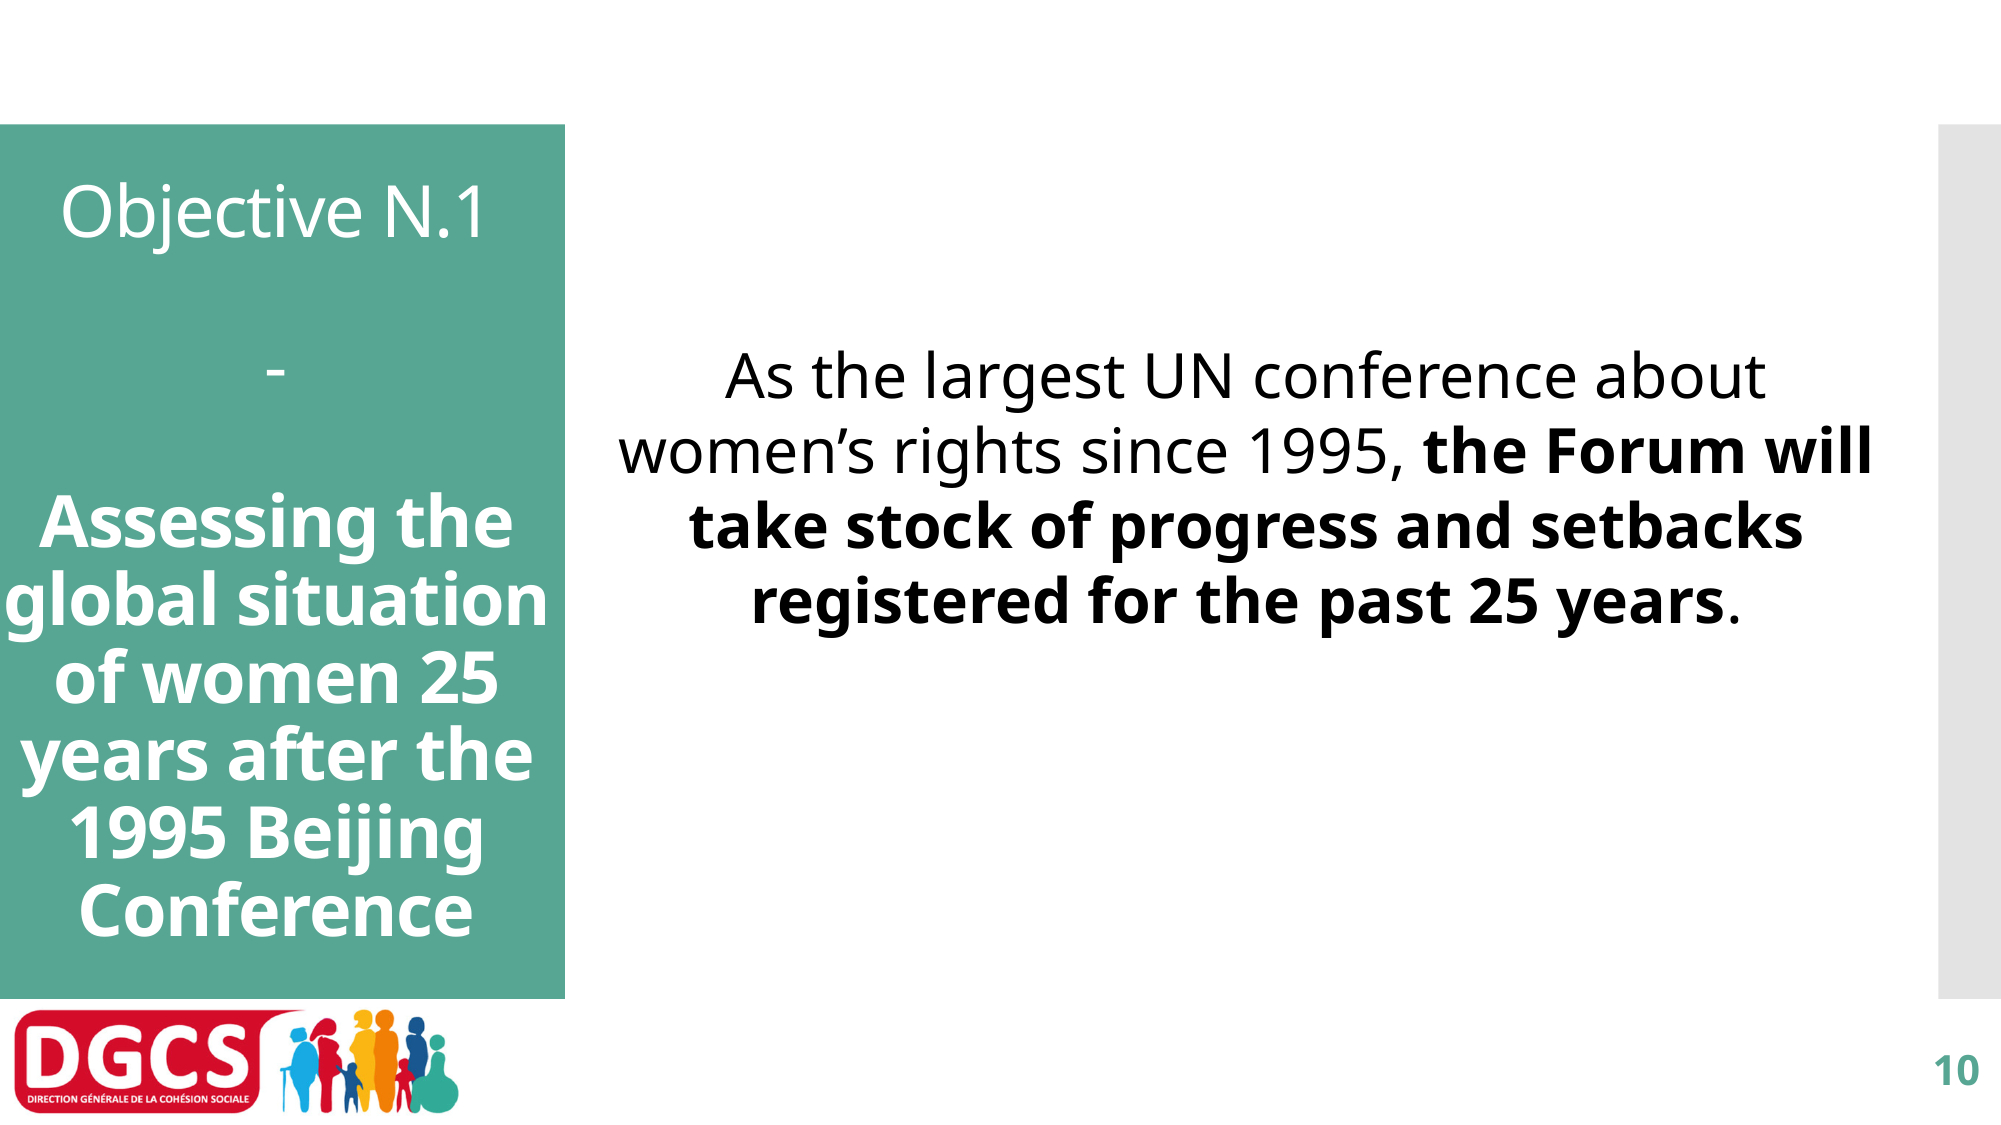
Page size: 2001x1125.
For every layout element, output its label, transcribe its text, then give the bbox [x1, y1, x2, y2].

picture [0, 1007, 470, 1117]
title Objective N.1 - Assessing the global situation of women 25 years after the 1995 Beijing Conference [0, 126, 566, 1001]
slide_number 10 [1744, 1042, 1996, 1103]
text_box As the largest UN conference about women’s rights since 1995, the Forum will take stock of progress and setbacks registered for the past 25 years. [597, 328, 1896, 793]
